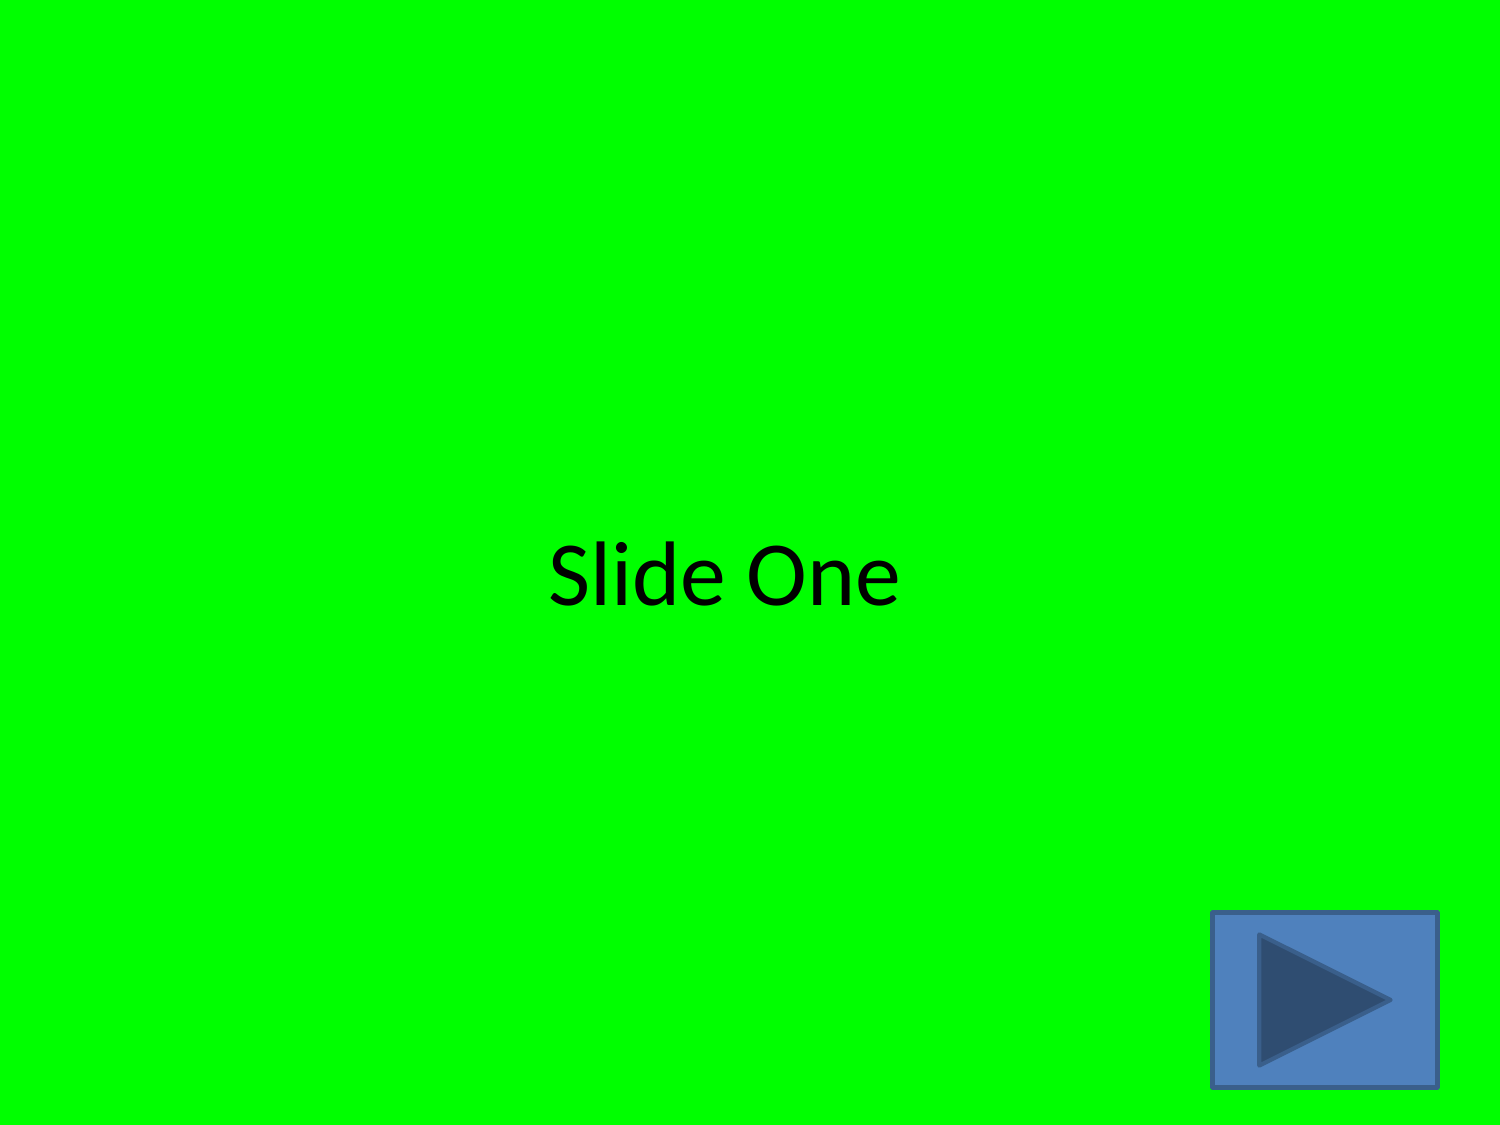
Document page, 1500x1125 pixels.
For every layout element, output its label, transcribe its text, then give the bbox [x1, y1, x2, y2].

text_box [1210, 910, 1440, 1090]
title Slide One [50, 474, 1400, 663]
